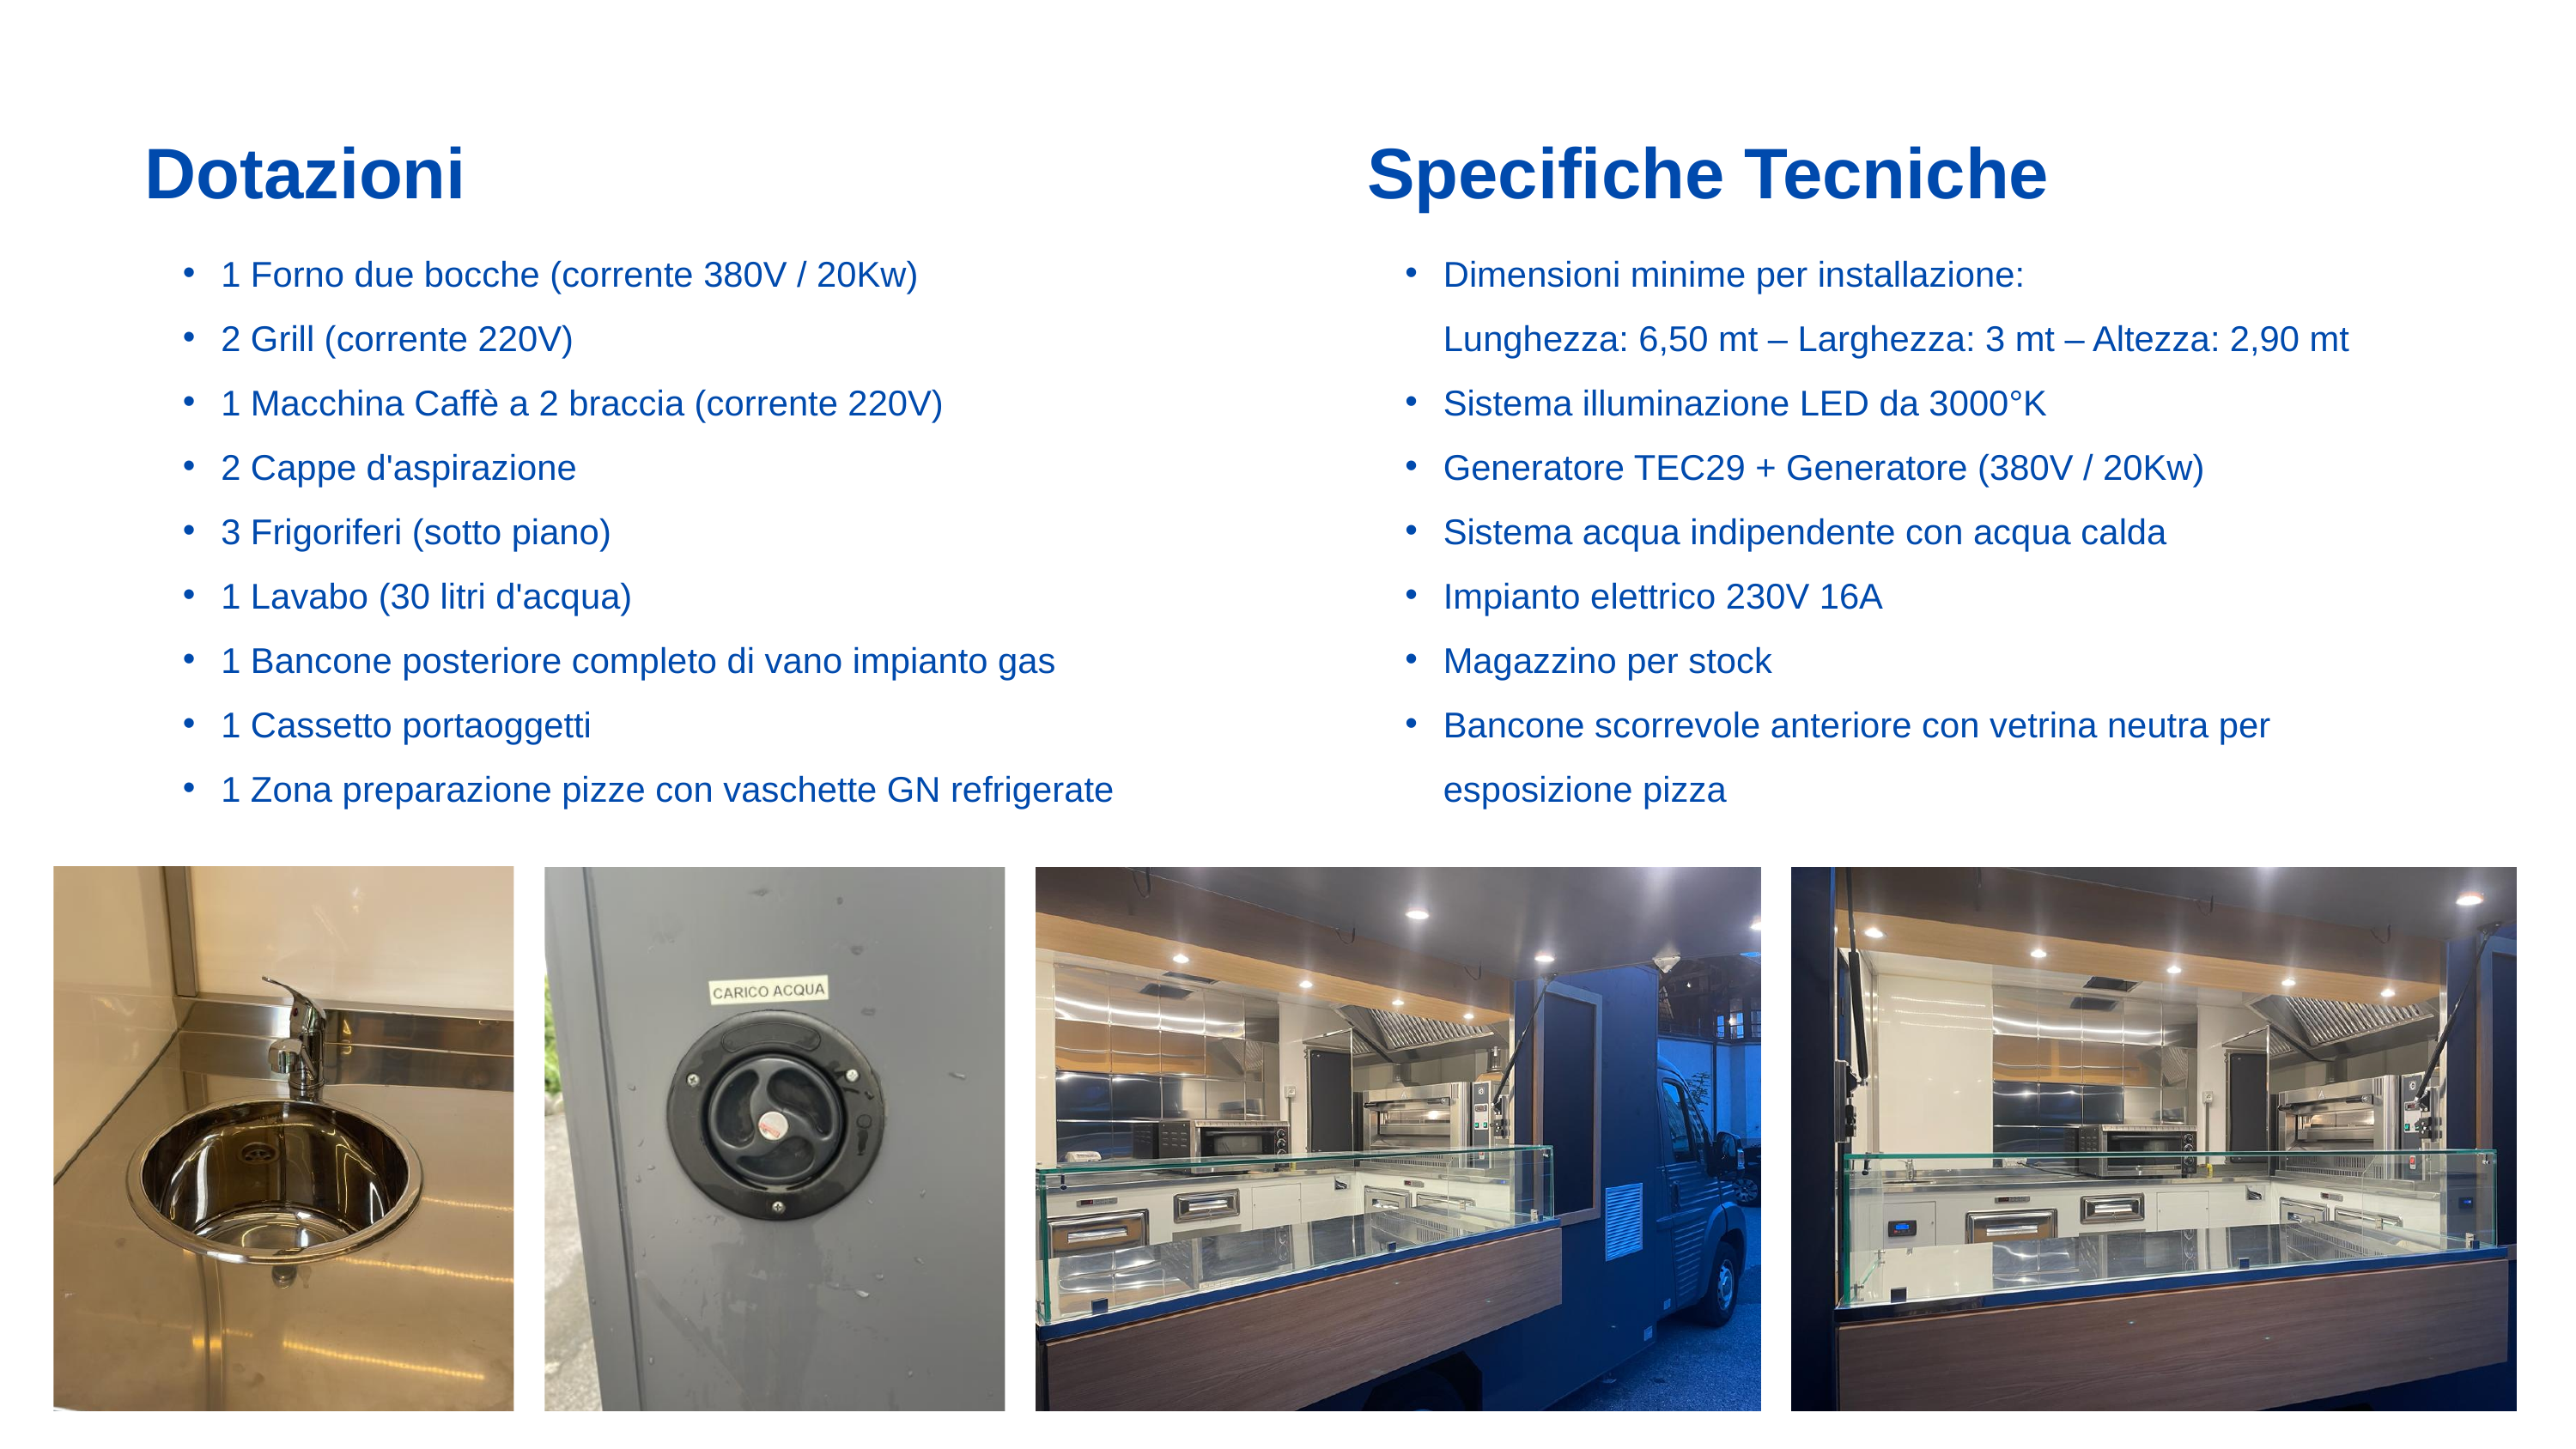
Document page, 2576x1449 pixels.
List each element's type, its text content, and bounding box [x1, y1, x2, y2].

text_box Dimensioni minime per installazione: Lunghezza: 6,50 mt – Larghezza: 3 mt – Altezza: 2,90 mt Sistema illuminazione LED da 3000°K Generatore TEC29 + Generatore (380V / 20Kw) Sistema acqua indipendente con acqua calda Impianto elettrico 230V 16A Magazzino per stock Bancone scorrevole anteriore con vetrina neutra per esposizione pizza [1367, 229, 2432, 809]
picture [1036, 867, 1761, 1411]
text_box 1 Forno due bocche (corrente 380V / 20Kw) 2 Grill (corrente 220V) 1 Macchina Caffè a 2 braccia (corrente 220V) 2 Cappe d'aspirazione 3 Frigoriferi (sotto piano) 1 Lavabo (30 litri d'acqua) 1 Bancone posteriore completo di vano impianto gas 1 Cassetto portaoggetti 1 Zona preparazione pizze con vaschette GN refrigerate [144, 229, 1241, 809]
text_box Specifiche Tecniche [1367, 112, 2432, 213]
text_box Dotazioni [144, 112, 1241, 213]
picture [53, 866, 514, 1411]
picture [544, 867, 1005, 1411]
picture [1791, 867, 2517, 1411]
